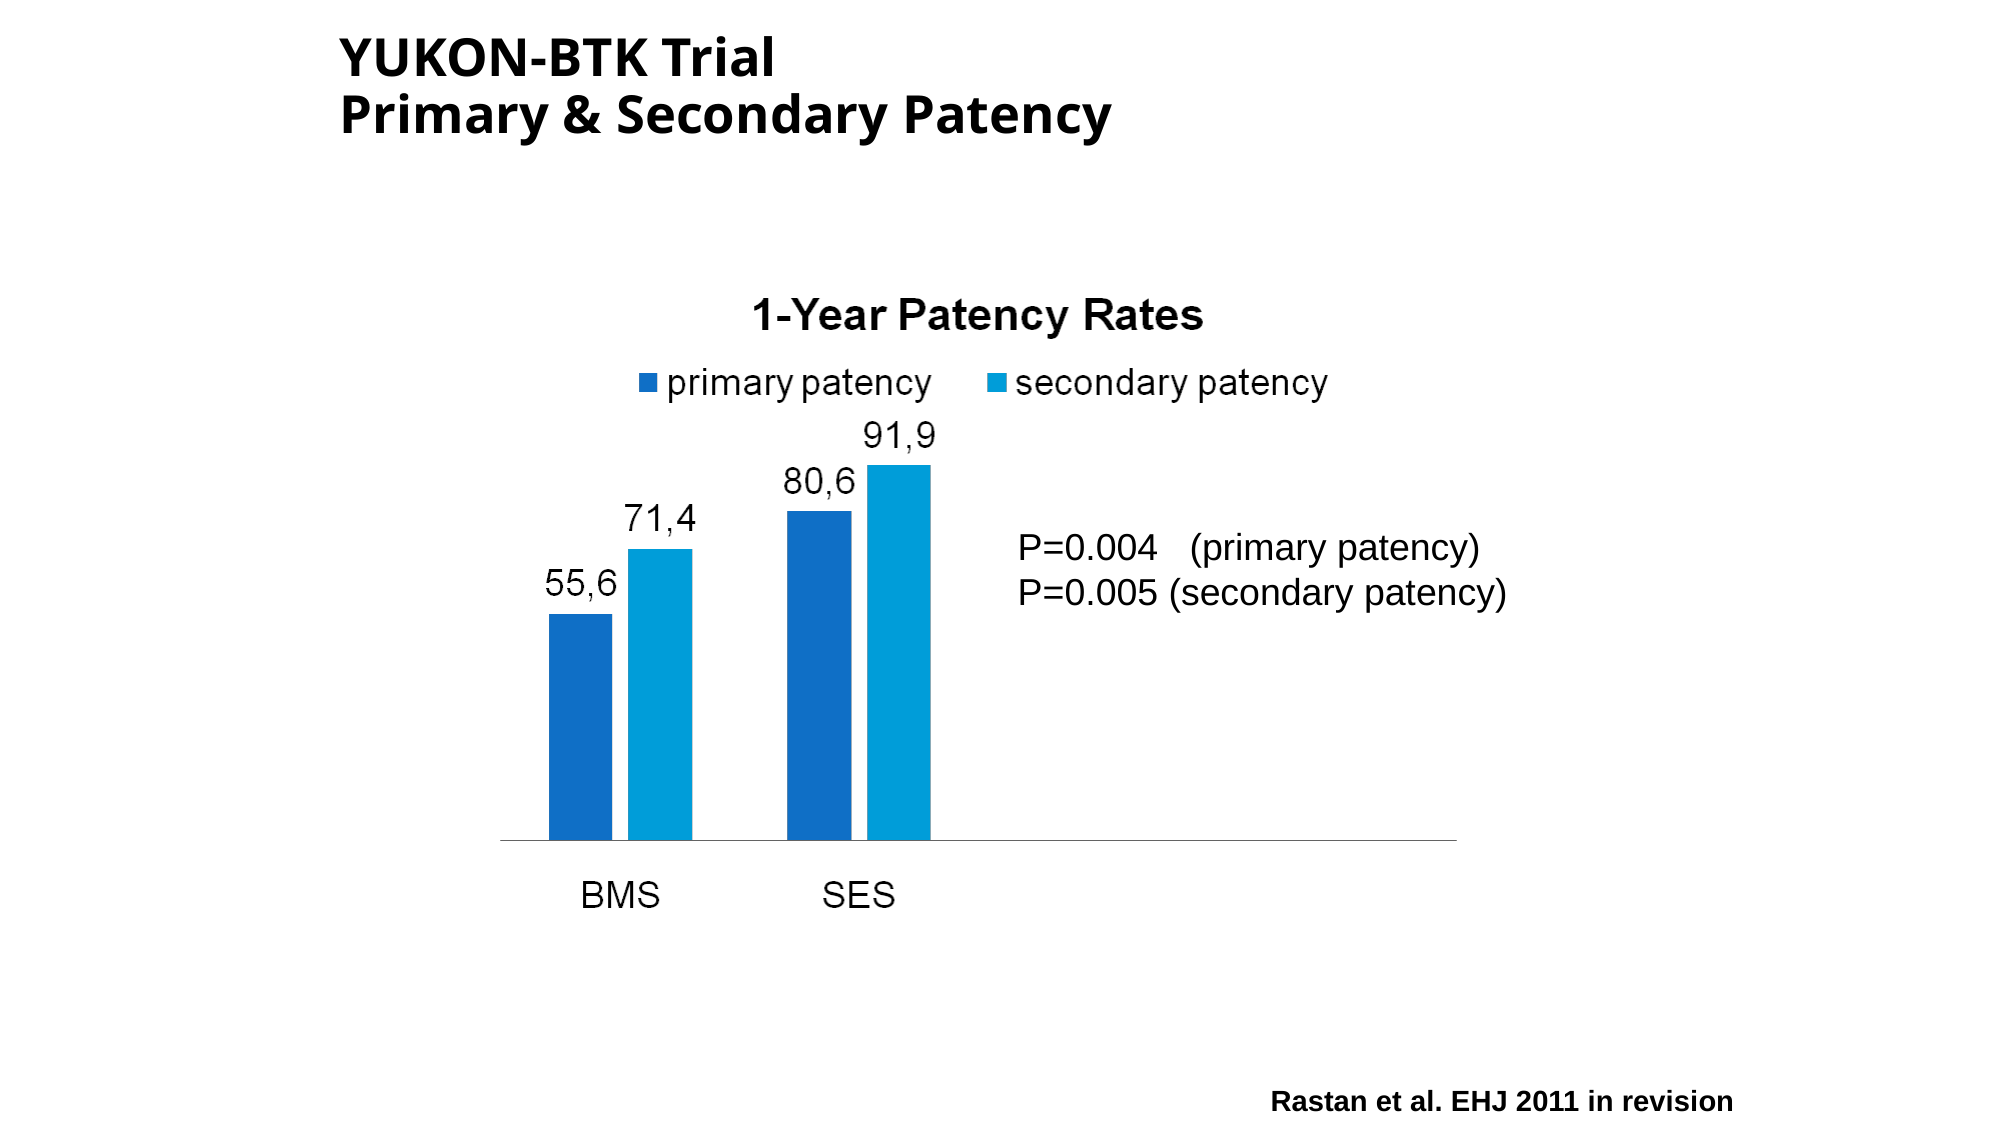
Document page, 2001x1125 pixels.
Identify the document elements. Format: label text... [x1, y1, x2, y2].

text_box P=0.004 (primary patency) P=0.005 (secondary patency) [1479, 515, 1523, 620]
text_box Rastan et al. EHJ 2011 in revision [1255, 1074, 1750, 1125]
title YUKON-BTK Trial Primary & Secondary Patency [324, 23, 1688, 153]
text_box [478, 272, 1479, 940]
